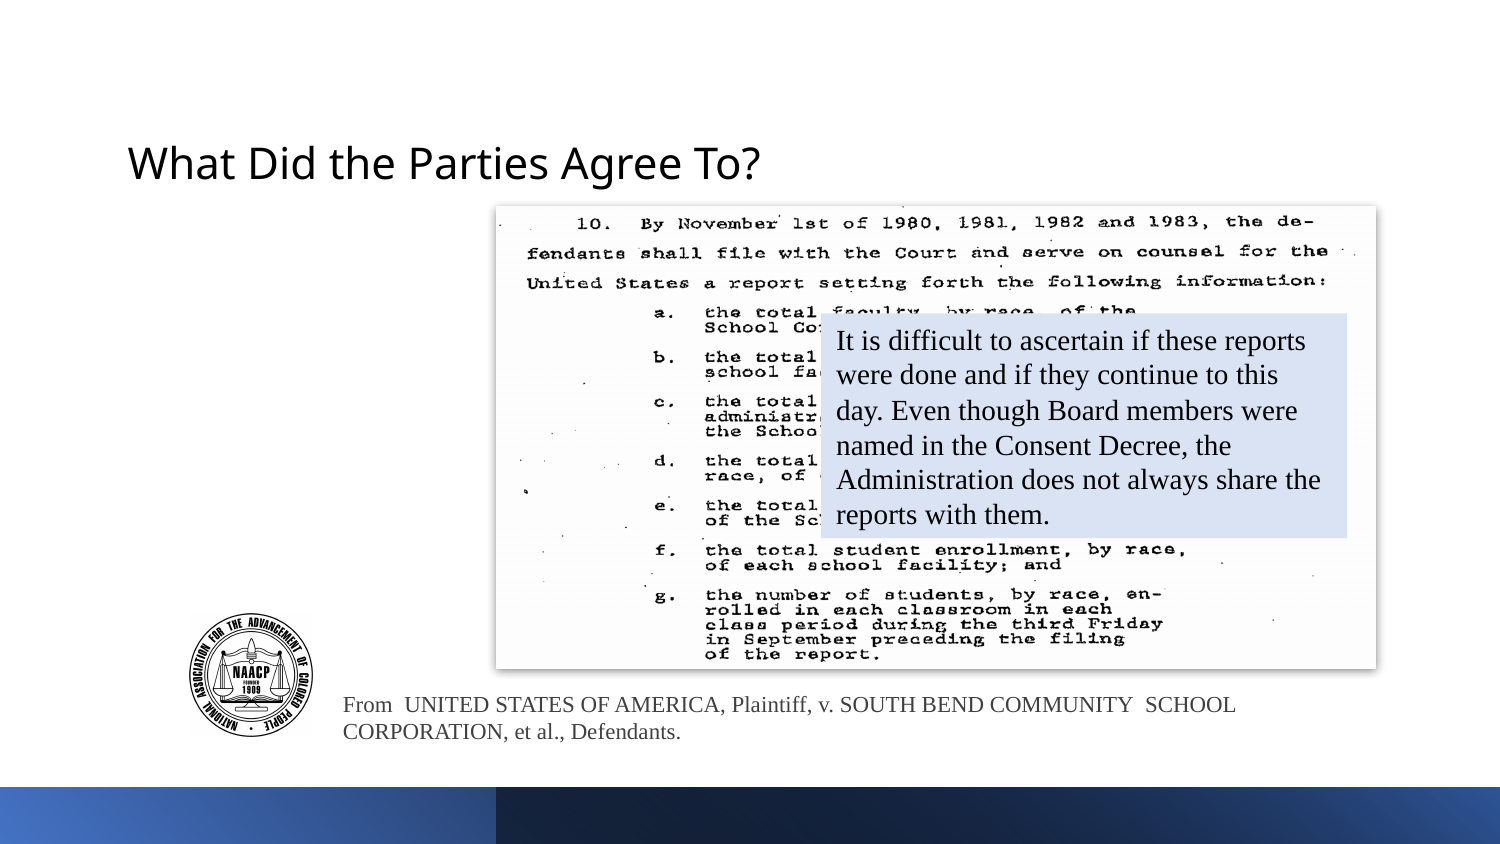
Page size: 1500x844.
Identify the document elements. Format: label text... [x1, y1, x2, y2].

text_box [496, 786, 1500, 844]
text_box From UNITED STATES OF AMERICA, Plaintiff, v. SOUTH BEND COMMUNITY SCHOOL CORPORATION, et al., Defendants. [327, 674, 1377, 760]
picture [496, 206, 1376, 669]
text_box [0, 0, 1500, 787]
text_box [0, 787, 496, 844]
picture [189, 613, 313, 737]
title What Did the Parties Agree To? [112, 44, 821, 250]
